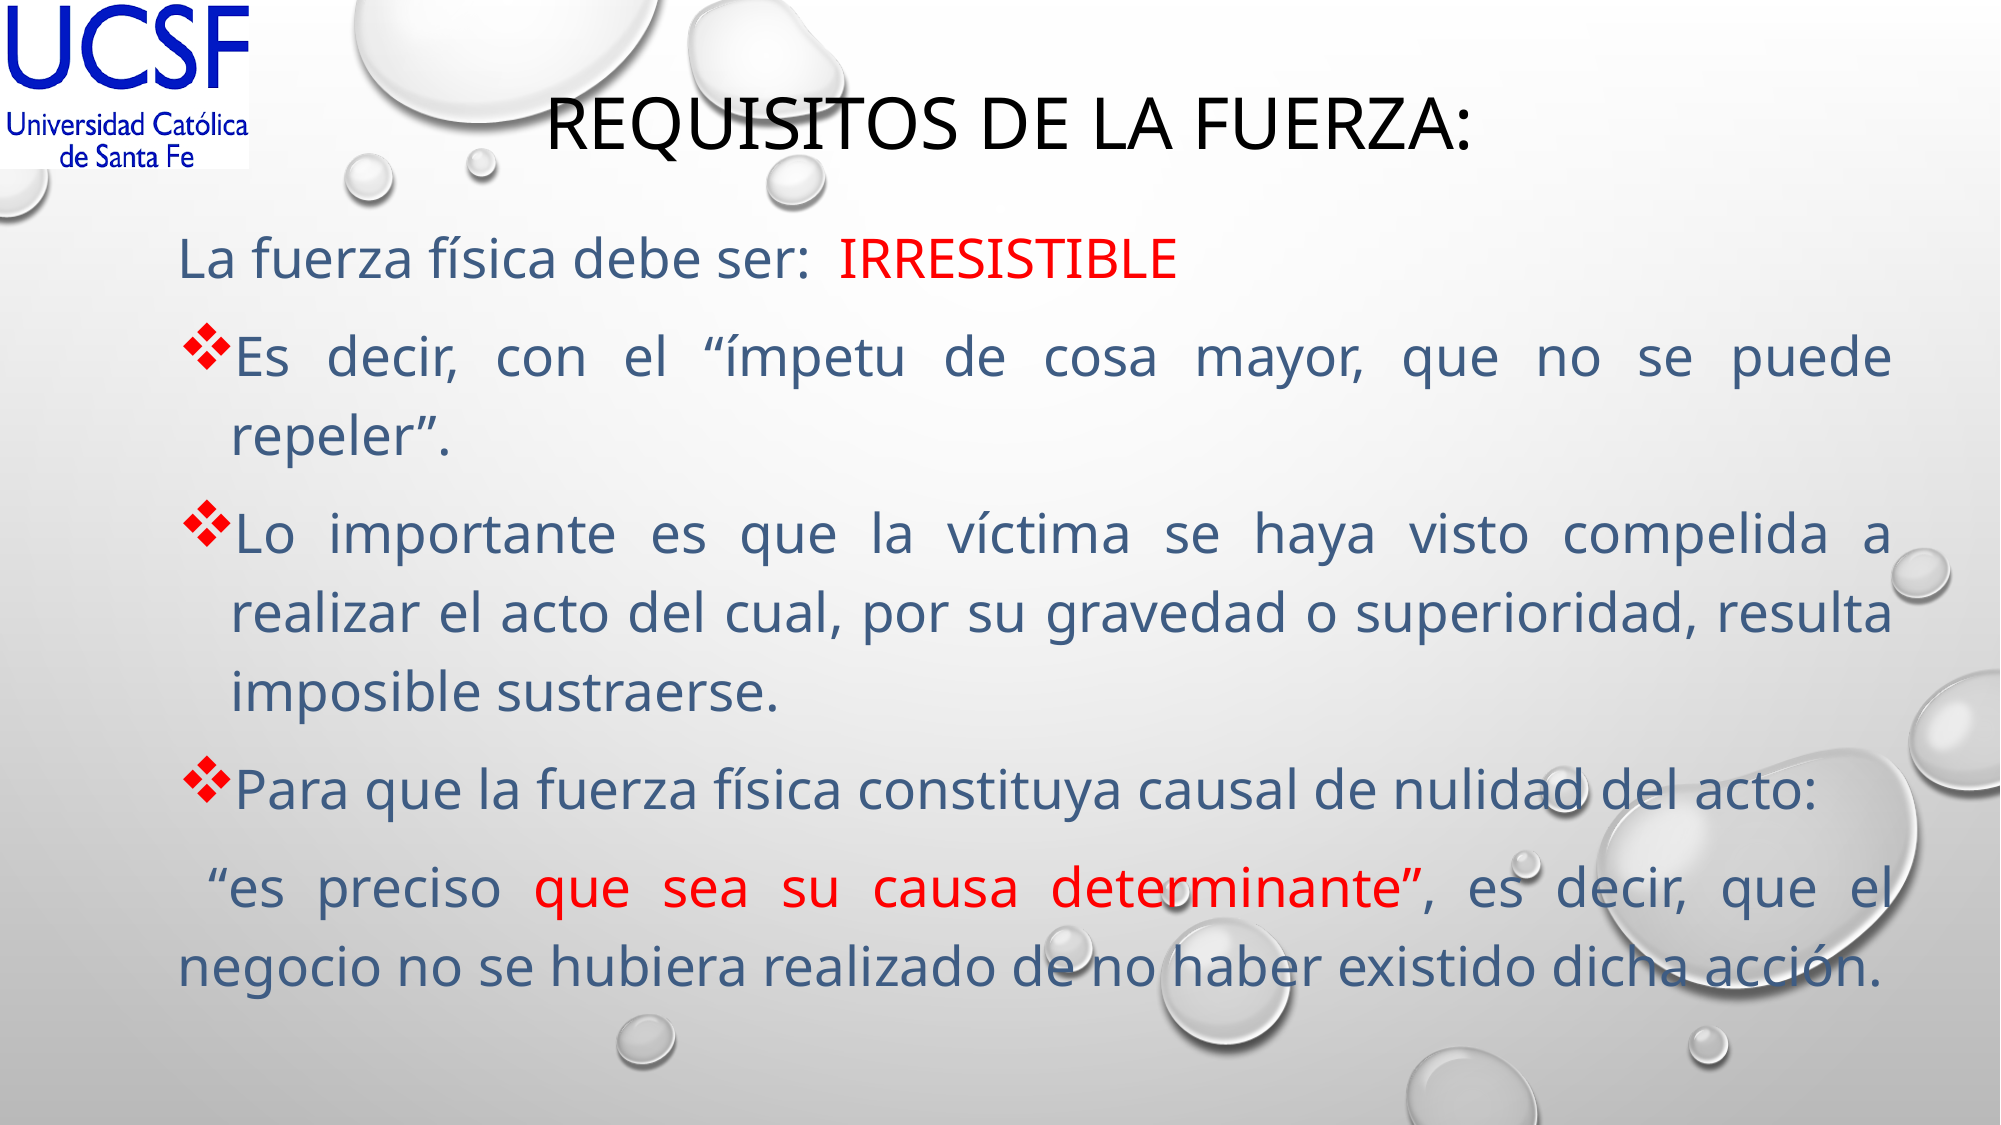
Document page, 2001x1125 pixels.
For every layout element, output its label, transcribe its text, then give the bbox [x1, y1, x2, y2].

subtitle La fuerza física debe ser: IRRESISTIBLE Es decir, con el “ímpetu de cosa mayor, que no se puede repeler”. Lo importante es que la víctima se haya visto compelida a realizar el acto del cual, por su gravedad o superioridad, resulta imposible sustraerse. Para que la fuerza física constituya causal de nulidad del acto: “es preciso que sea su causa determinante”, es decir, que el negocio no se hubiera realizado de no haber existido dicha acción. [162, 203, 1910, 1125]
picture [0, 0, 2000, 1125]
title requisitos de la Fuerza: [287, 77, 1713, 203]
